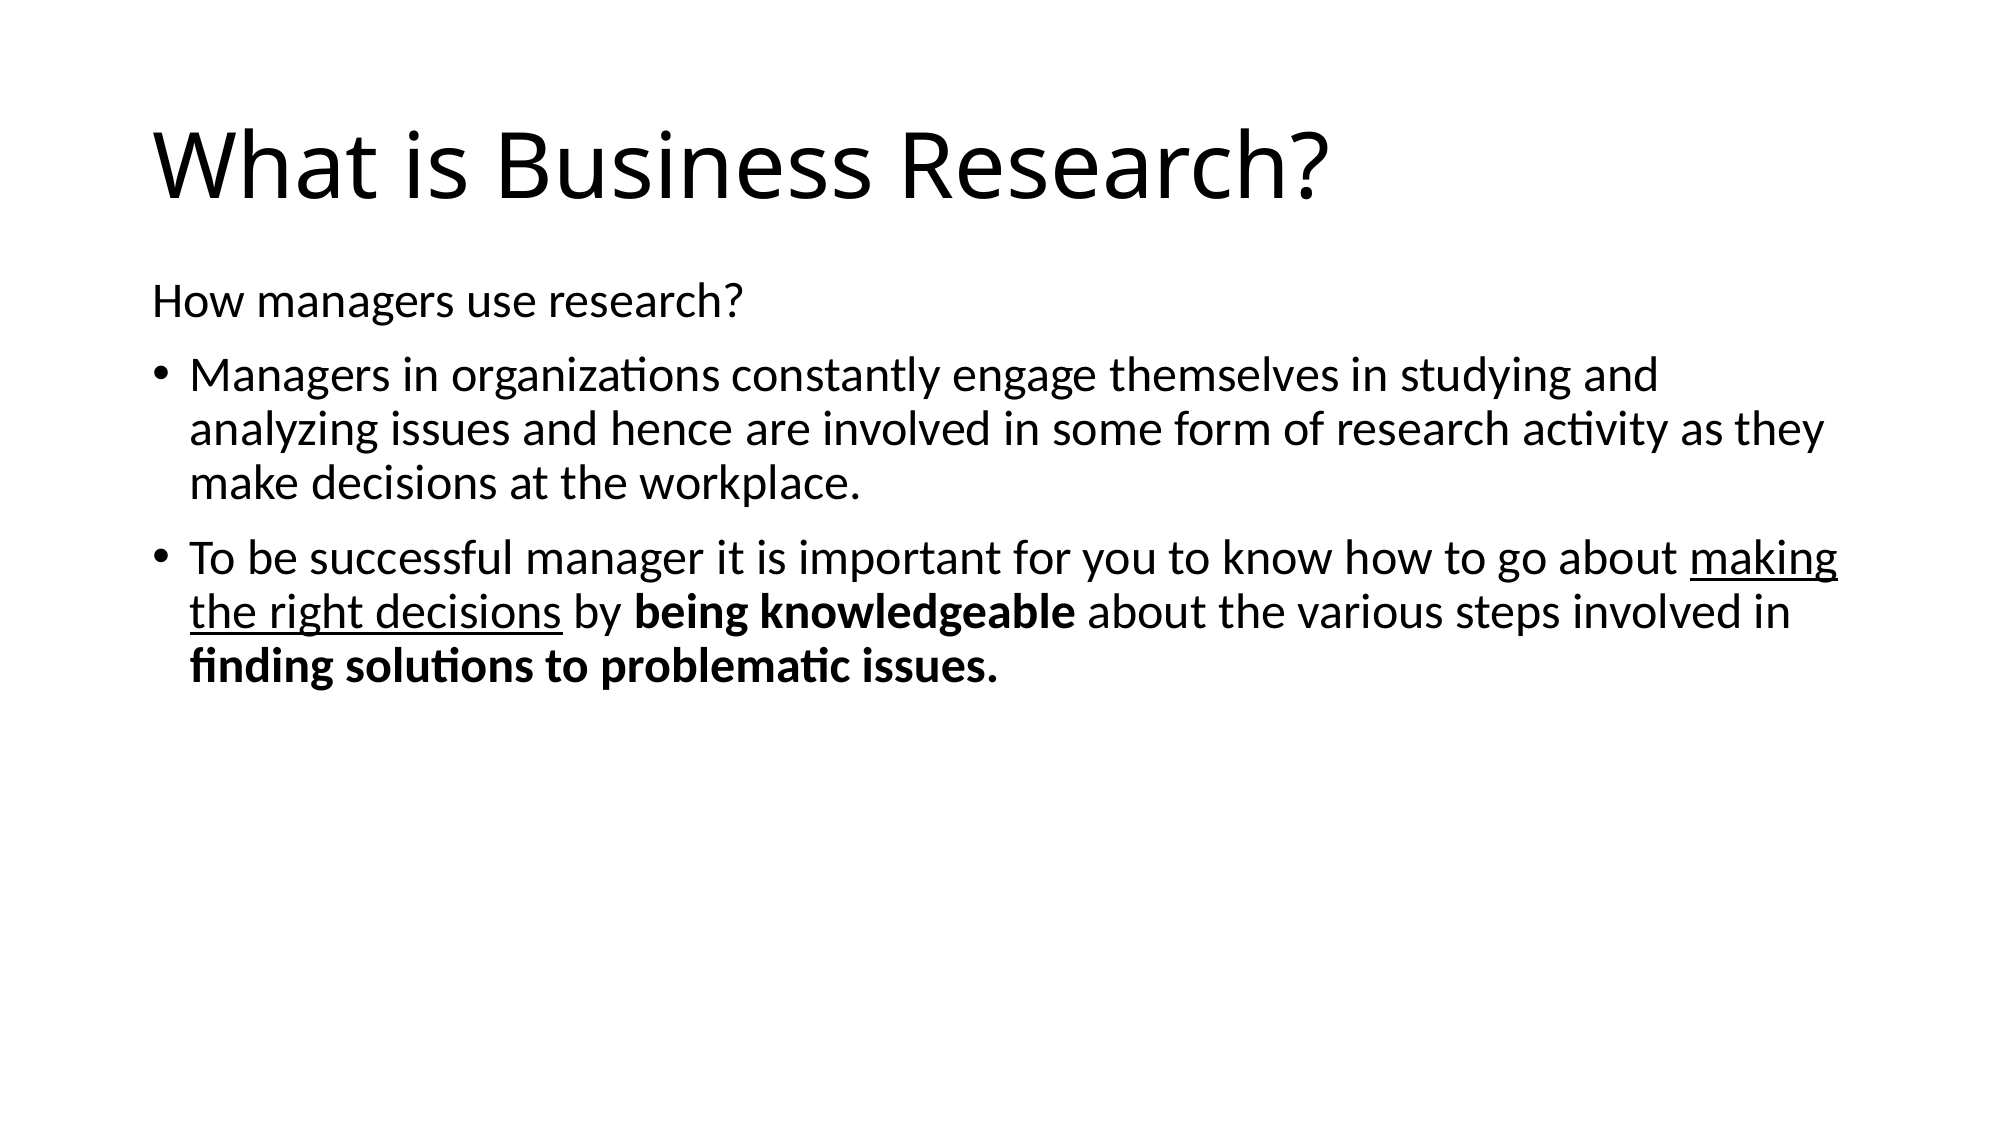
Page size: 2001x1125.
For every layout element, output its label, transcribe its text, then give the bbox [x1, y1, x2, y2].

title What is Business Research? [137, 59, 1863, 266]
list How managers use research? Managers in organizations constantly engage themselves in studying and analyzing issues and hence are involved in some form of research activity as they make decisions at the workplace. To be successful manager it is important for you to know how to go about making the right decisions by being knowledgeable about the various steps involved in finding solutions to problematic issues. [137, 266, 1863, 1014]
